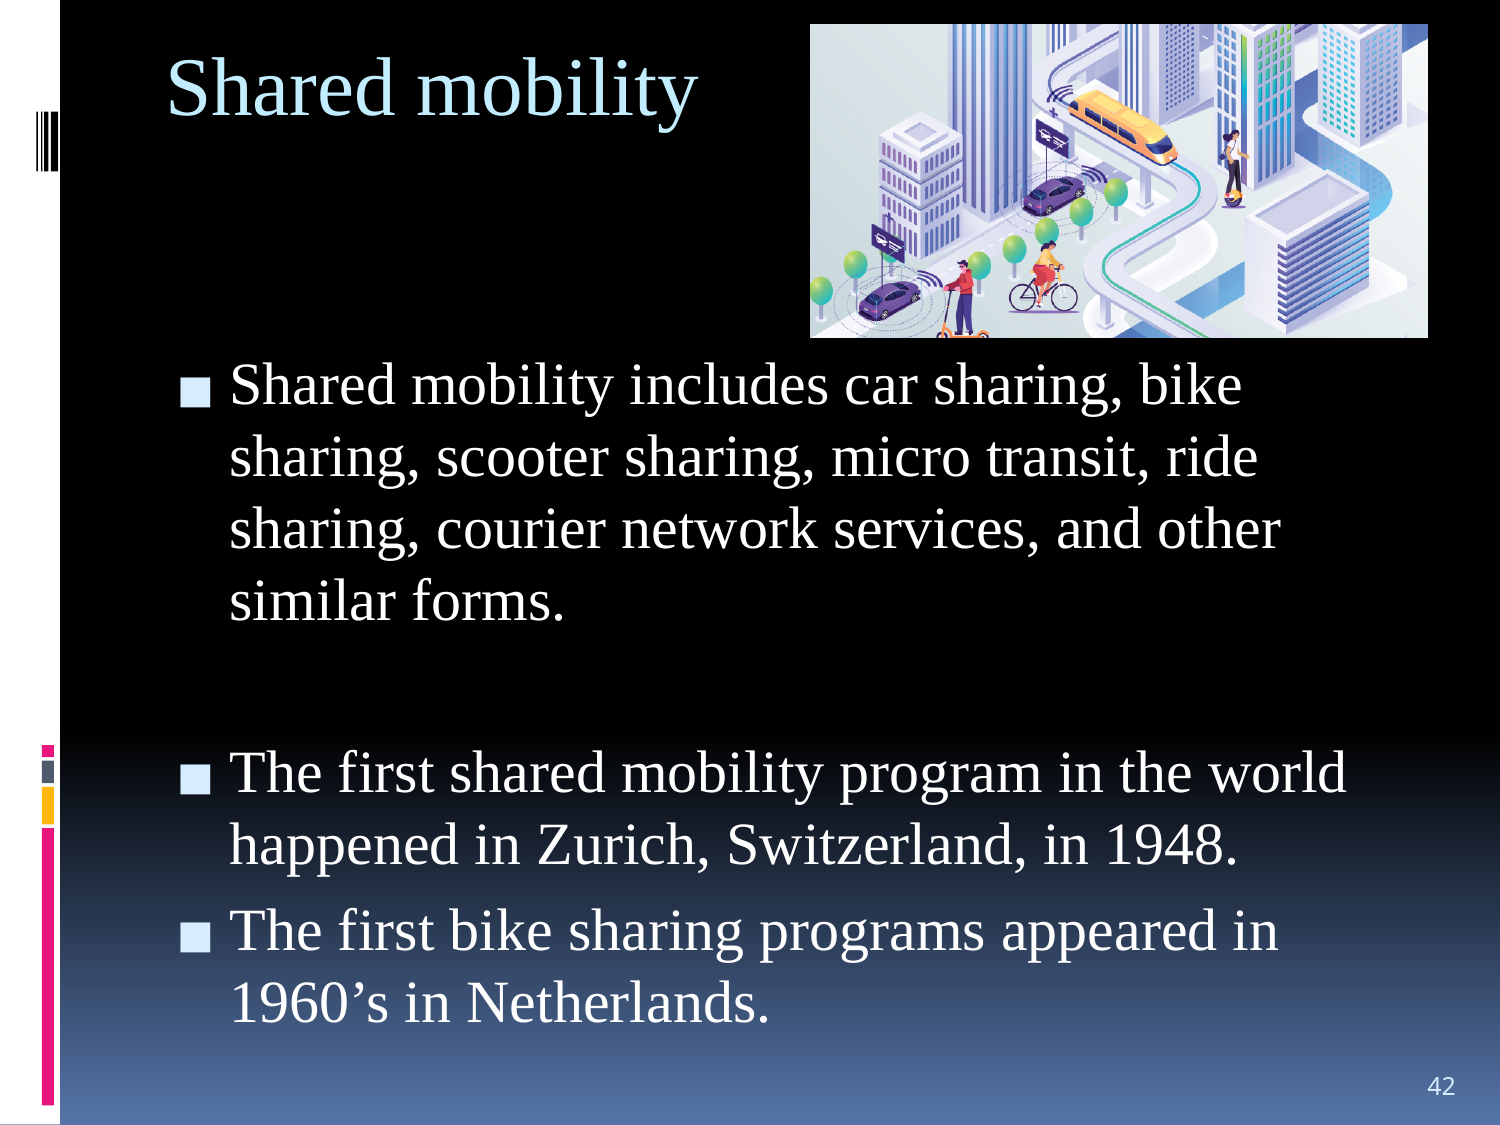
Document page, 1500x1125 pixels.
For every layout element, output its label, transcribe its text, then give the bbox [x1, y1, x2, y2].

slide_number ‹#› [1412, 1052, 1488, 1113]
picture [810, 24, 1428, 338]
list Shared mobility includes car sharing, bike sharing, scooter sharing, micro transit, ride sharing, courier network services, and other similar forms. The first shared mobility program in the world happened in Zurich, Switzerland, in 1948. The first bike sharing programs appeared in 1960’s in Netherlands. [150, 337, 1425, 1043]
title Shared mobility [150, 24, 809, 213]
